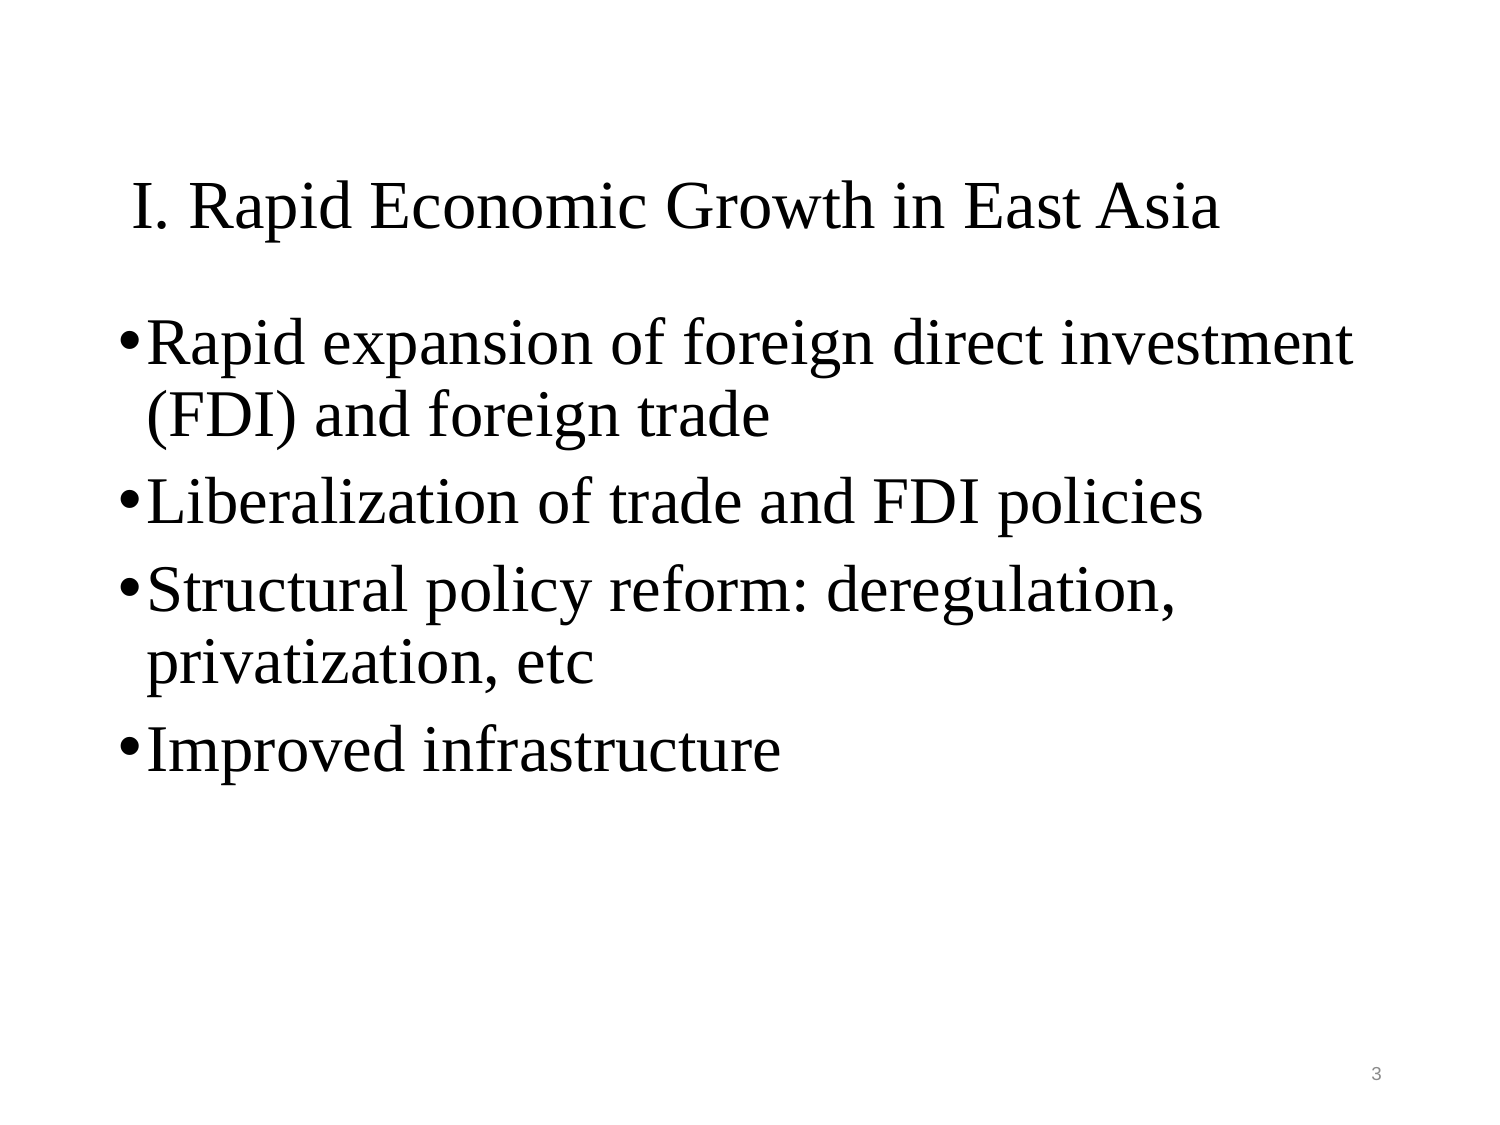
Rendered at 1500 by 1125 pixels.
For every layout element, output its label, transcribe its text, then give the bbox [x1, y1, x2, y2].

list Rapid expansion of foreign direct investment (FDI) and foreign trade Liberalization of trade and FDI policies Structural policy reform: deregulation, privatization, etc Improved infrastructure [103, 299, 1397, 1014]
title I. Rapid Economic Growth in East Asia [115, 149, 1466, 265]
slide_number 3 [1059, 1042, 1397, 1103]
